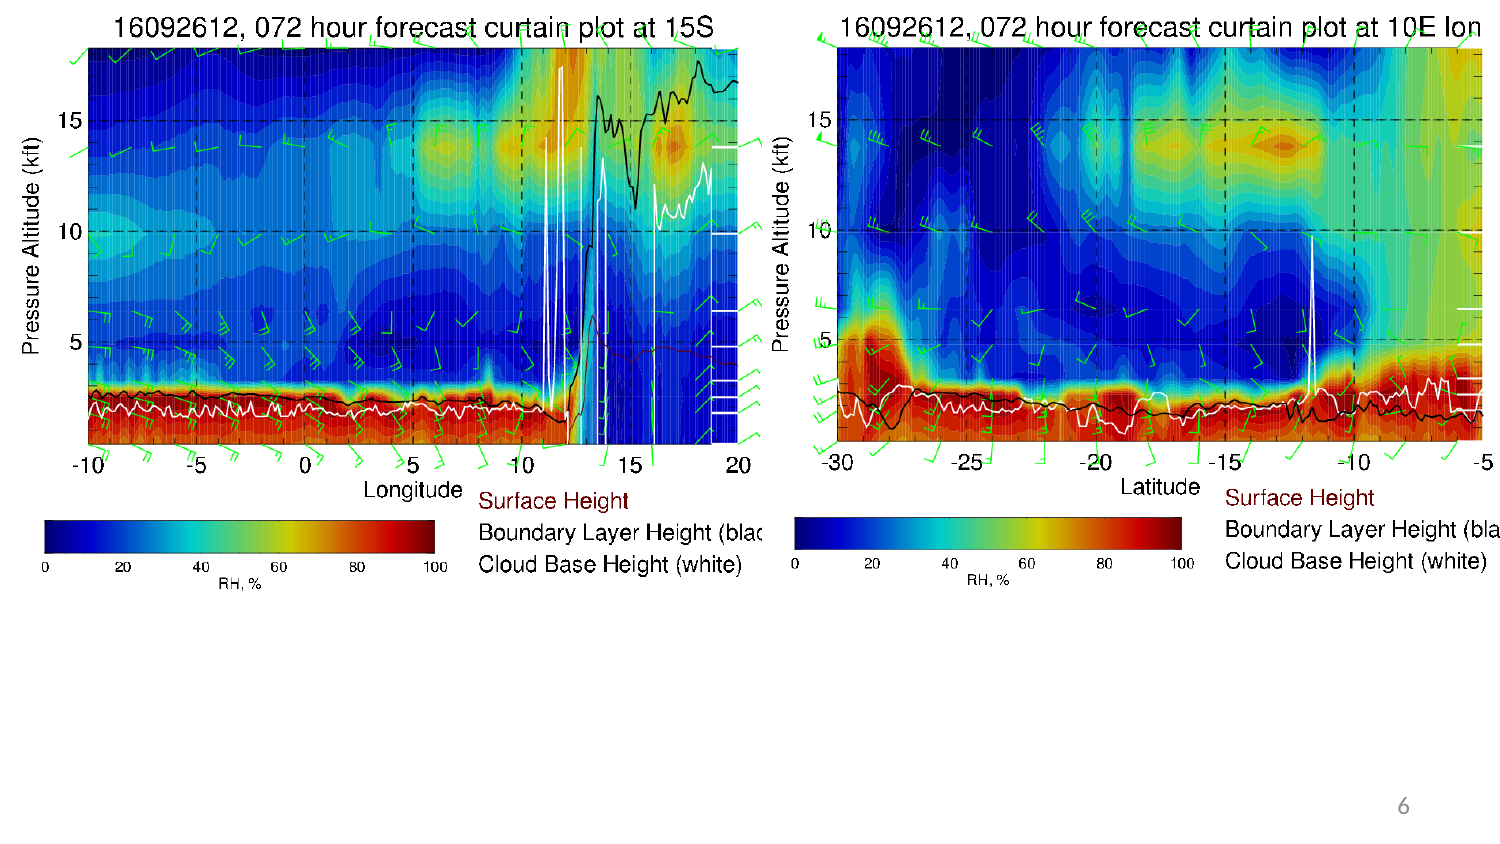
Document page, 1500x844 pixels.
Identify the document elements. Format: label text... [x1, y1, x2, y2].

slide_number 6 [1074, 782, 1425, 827]
picture [12, 0, 1500, 647]
